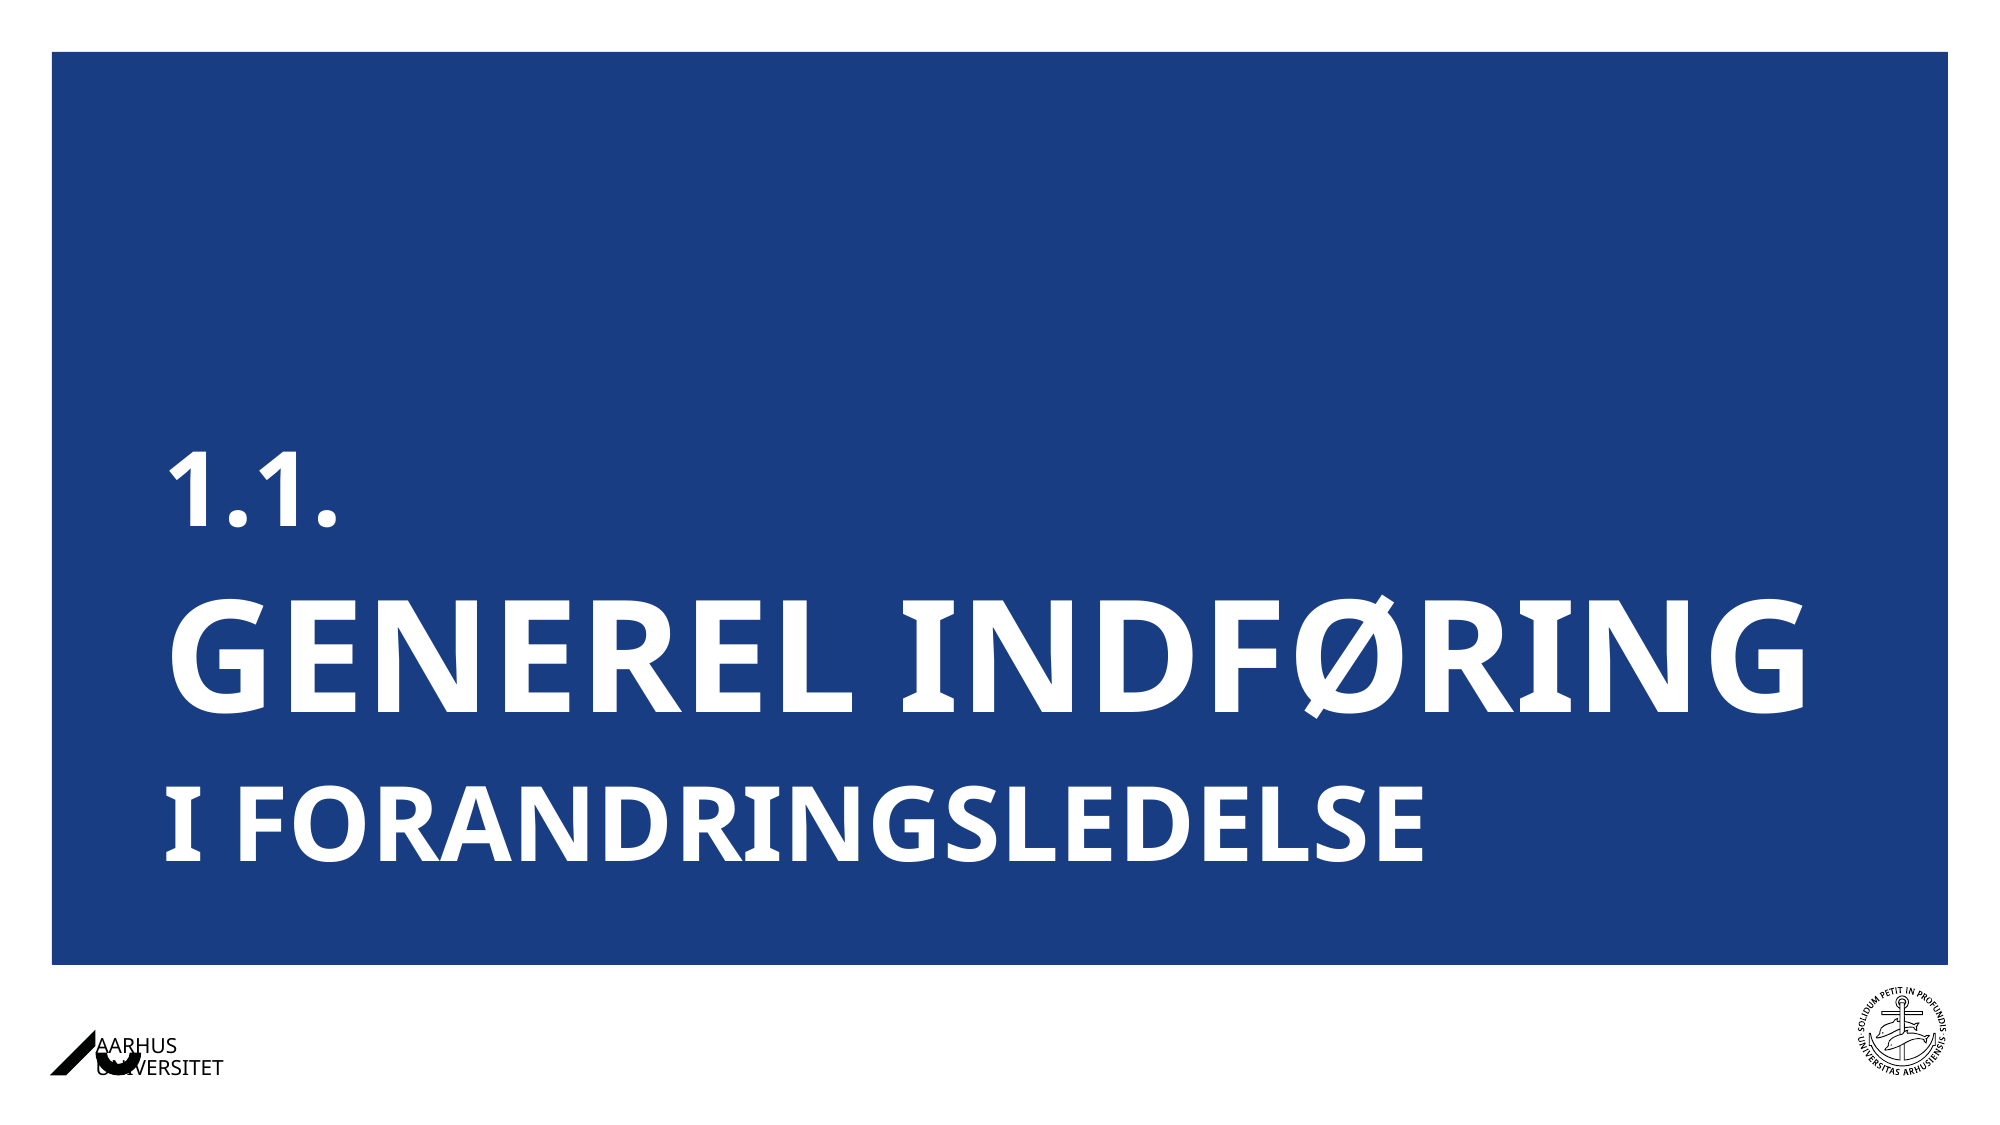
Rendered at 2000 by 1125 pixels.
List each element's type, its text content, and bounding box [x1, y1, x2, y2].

list 1.1. GENEREL INDFØRING I FORANDRINGSLEDELSE [163, 427, 1841, 546]
